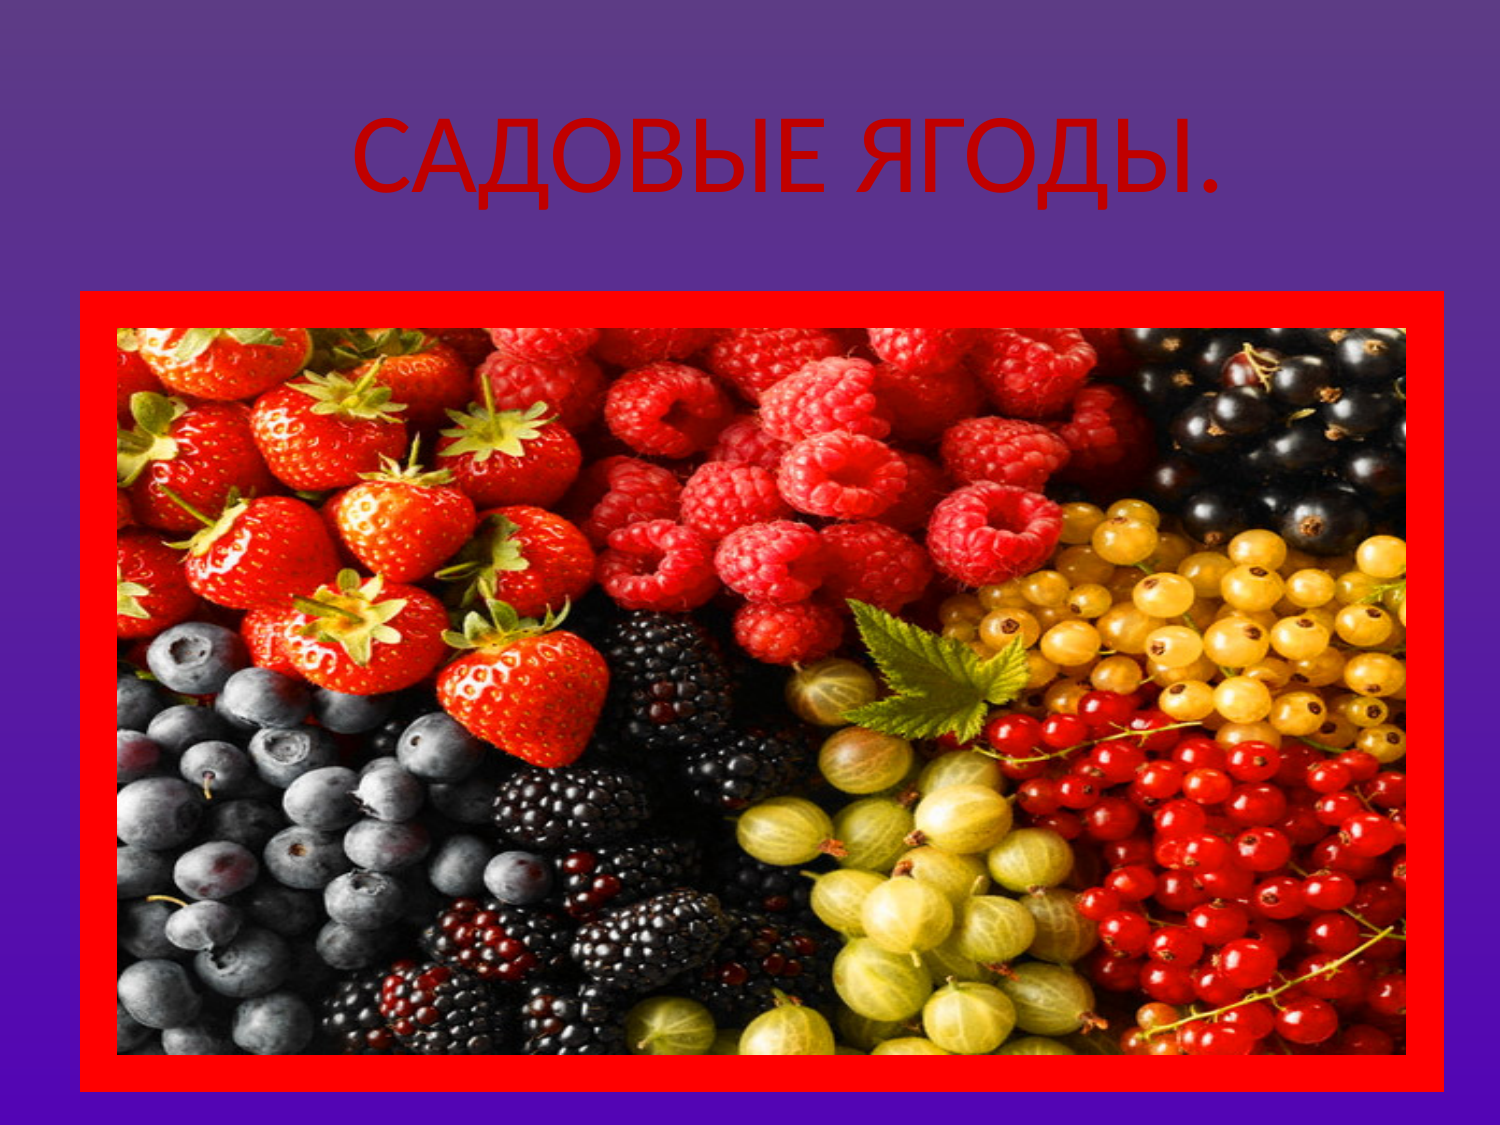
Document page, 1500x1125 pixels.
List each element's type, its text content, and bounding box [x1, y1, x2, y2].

subtitle САДОВЫЕ ЯГОДЫ. [150, 70, 1425, 223]
picture [116, 327, 1407, 1055]
